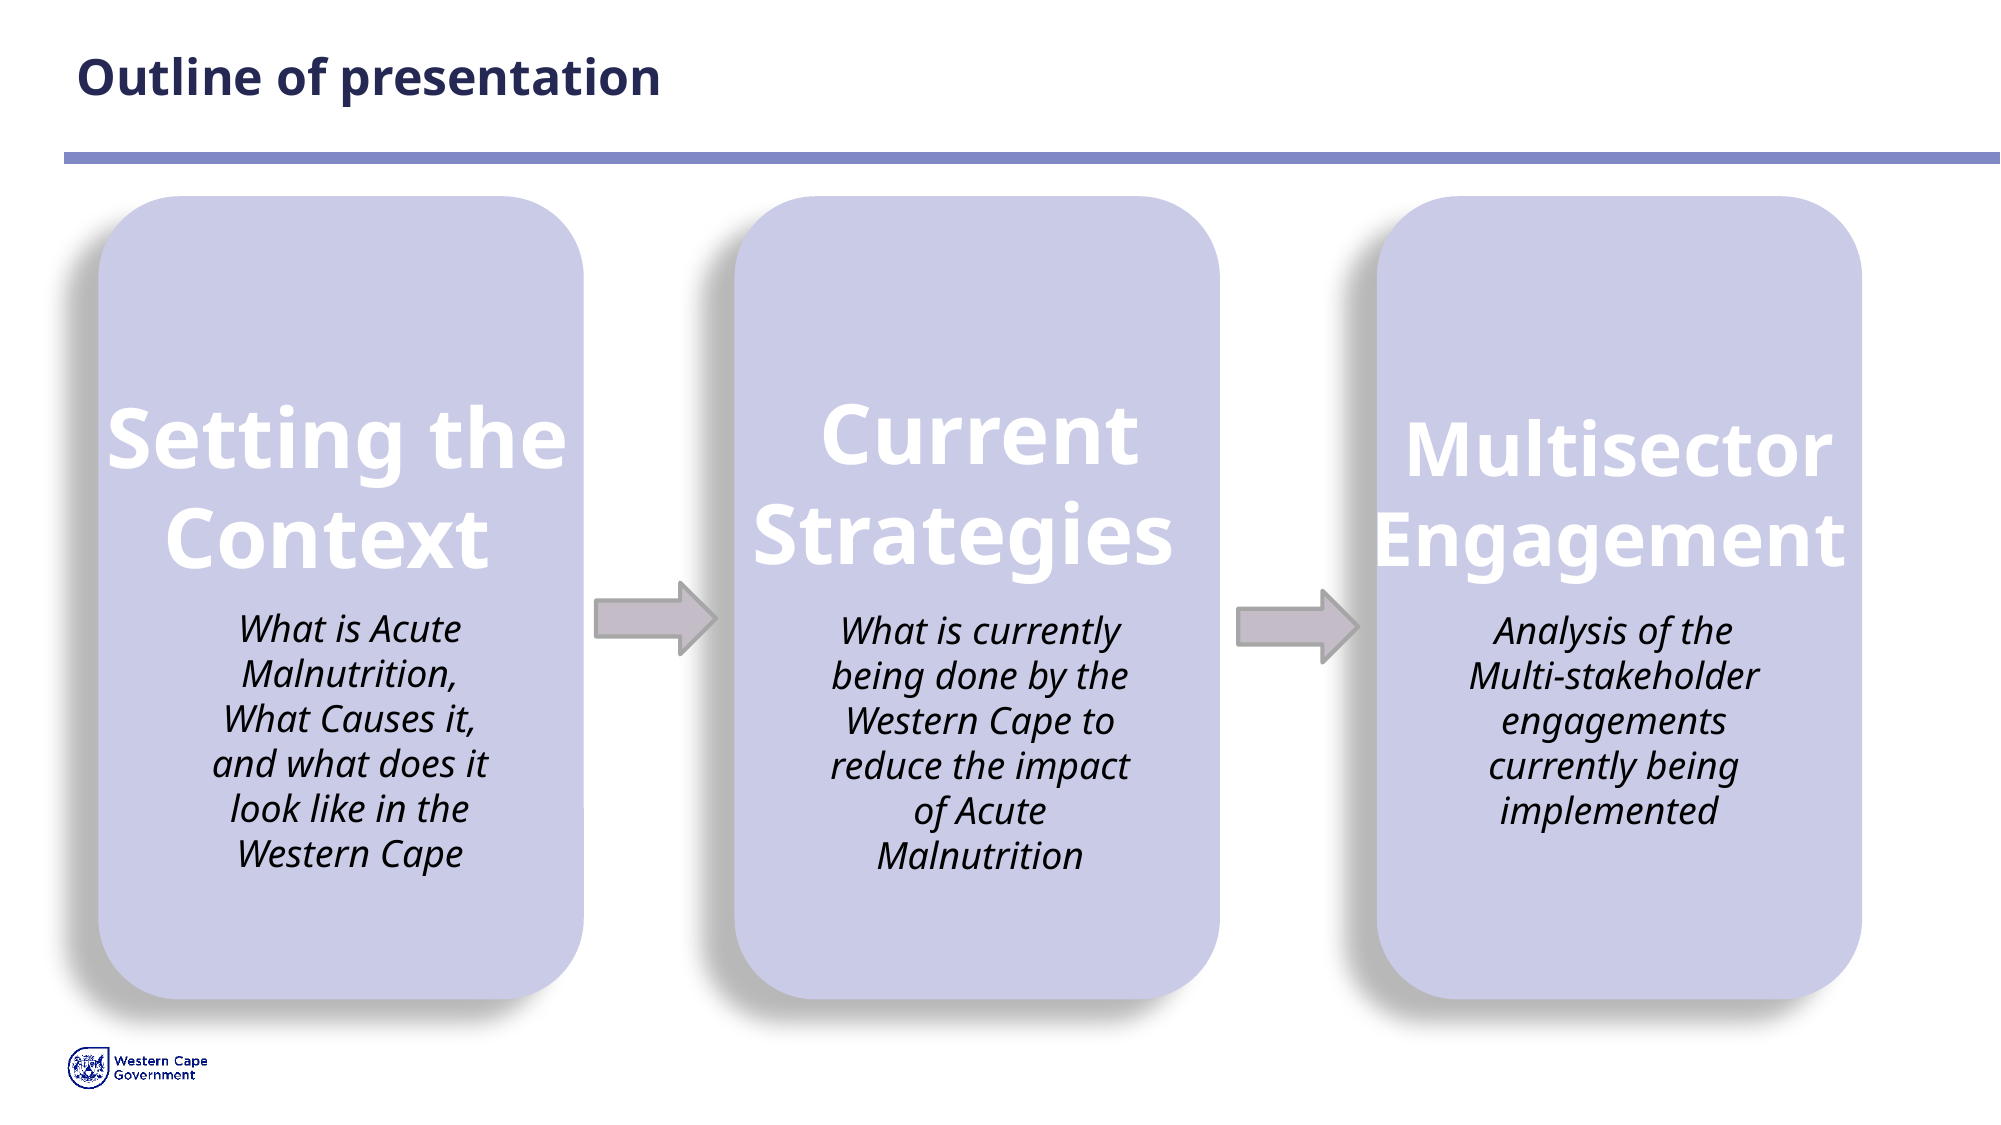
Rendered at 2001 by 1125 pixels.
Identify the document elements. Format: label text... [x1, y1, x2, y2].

text_box [96, 465, 586, 1002]
text_box [1374, 194, 1865, 393]
text_box Multisector Engagement [1336, 393, 1902, 589]
title Outline of presentation [64, 29, 1945, 122]
text_box [732, 589, 1222, 1002]
text_box [593, 580, 719, 657]
text_box Current Strategies [692, 374, 1258, 589]
text_box What is currently being done by the Western Cape to reduce the impact of Acute Malnutrition [809, 599, 1151, 884]
picture [64, 152, 2000, 164]
list Setting the Context [61, 372, 615, 465]
text_box [96, 194, 586, 372]
text_box What is Acute Malnutrition, What Causes it, and what does it look like in the Western Cape [179, 597, 521, 883]
text_box [1374, 589, 1865, 1002]
text_box Analysis of the Multi-stakeholder engagements currently being implemented [1443, 599, 1785, 840]
picture [53, 1032, 237, 1103]
text_box [1236, 588, 1361, 665]
text_box [732, 194, 1222, 374]
